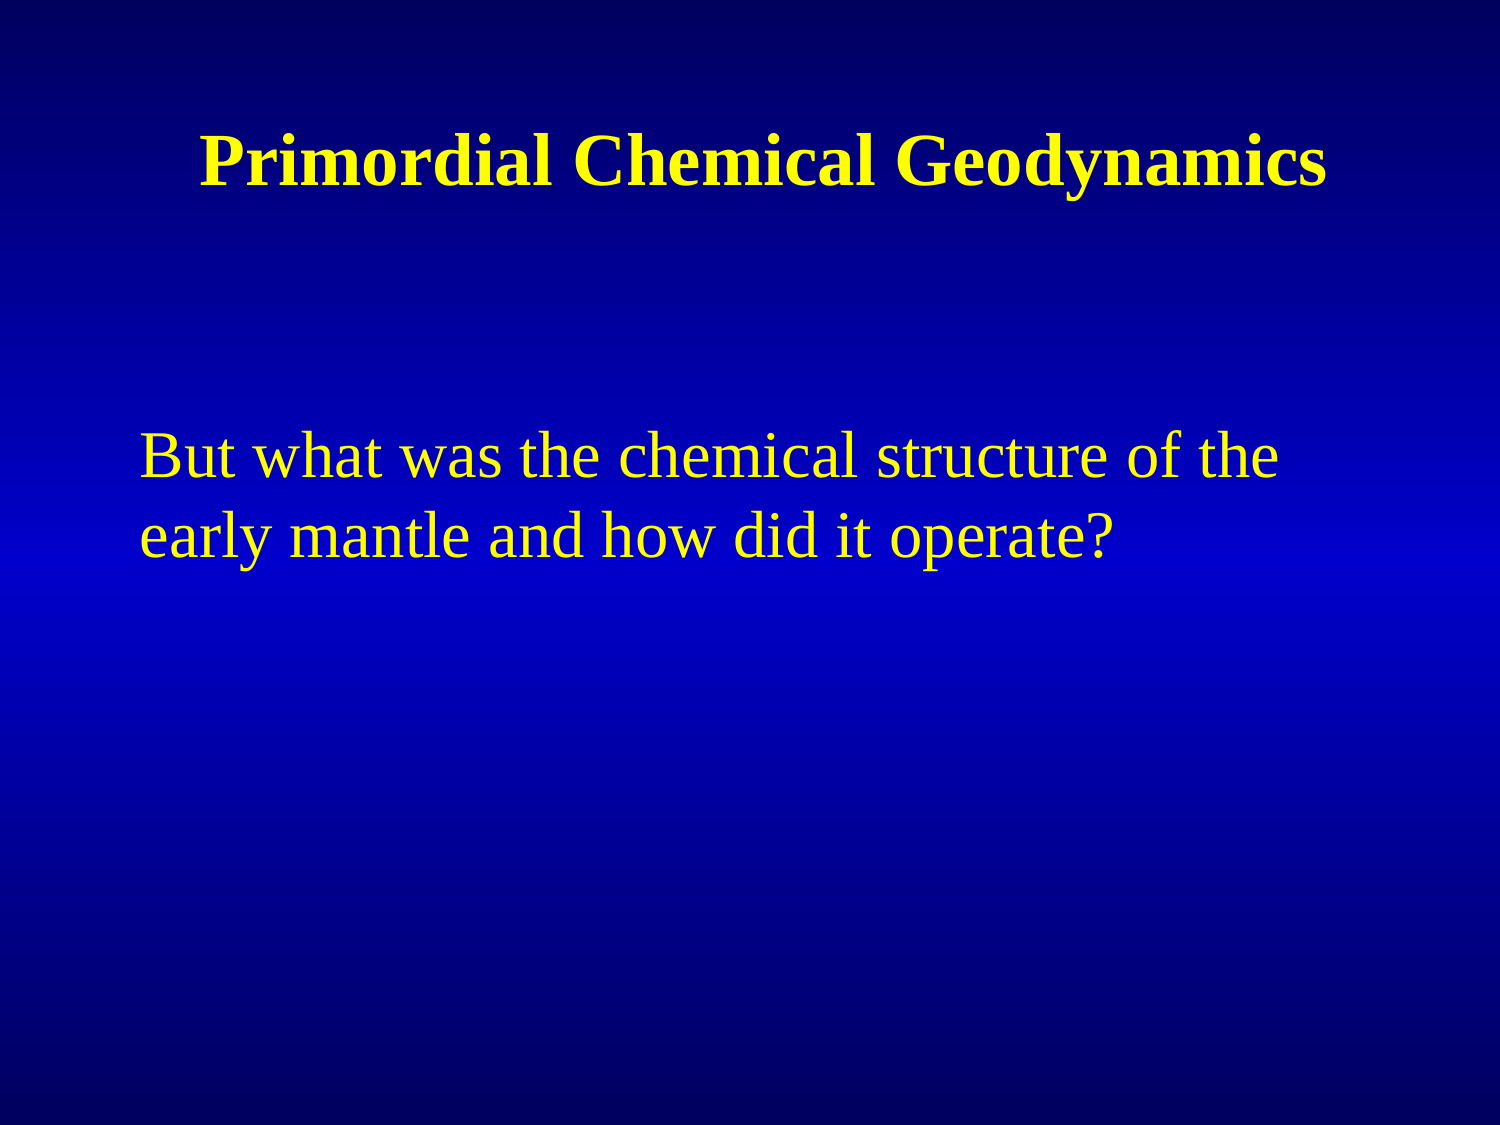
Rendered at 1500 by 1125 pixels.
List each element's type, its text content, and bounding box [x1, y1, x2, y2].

text_box Primordial Chemical Geodynamics [101, 102, 1427, 208]
text_box But what was the chemical structure of the early mantle and how did it operate? [124, 403, 1347, 578]
